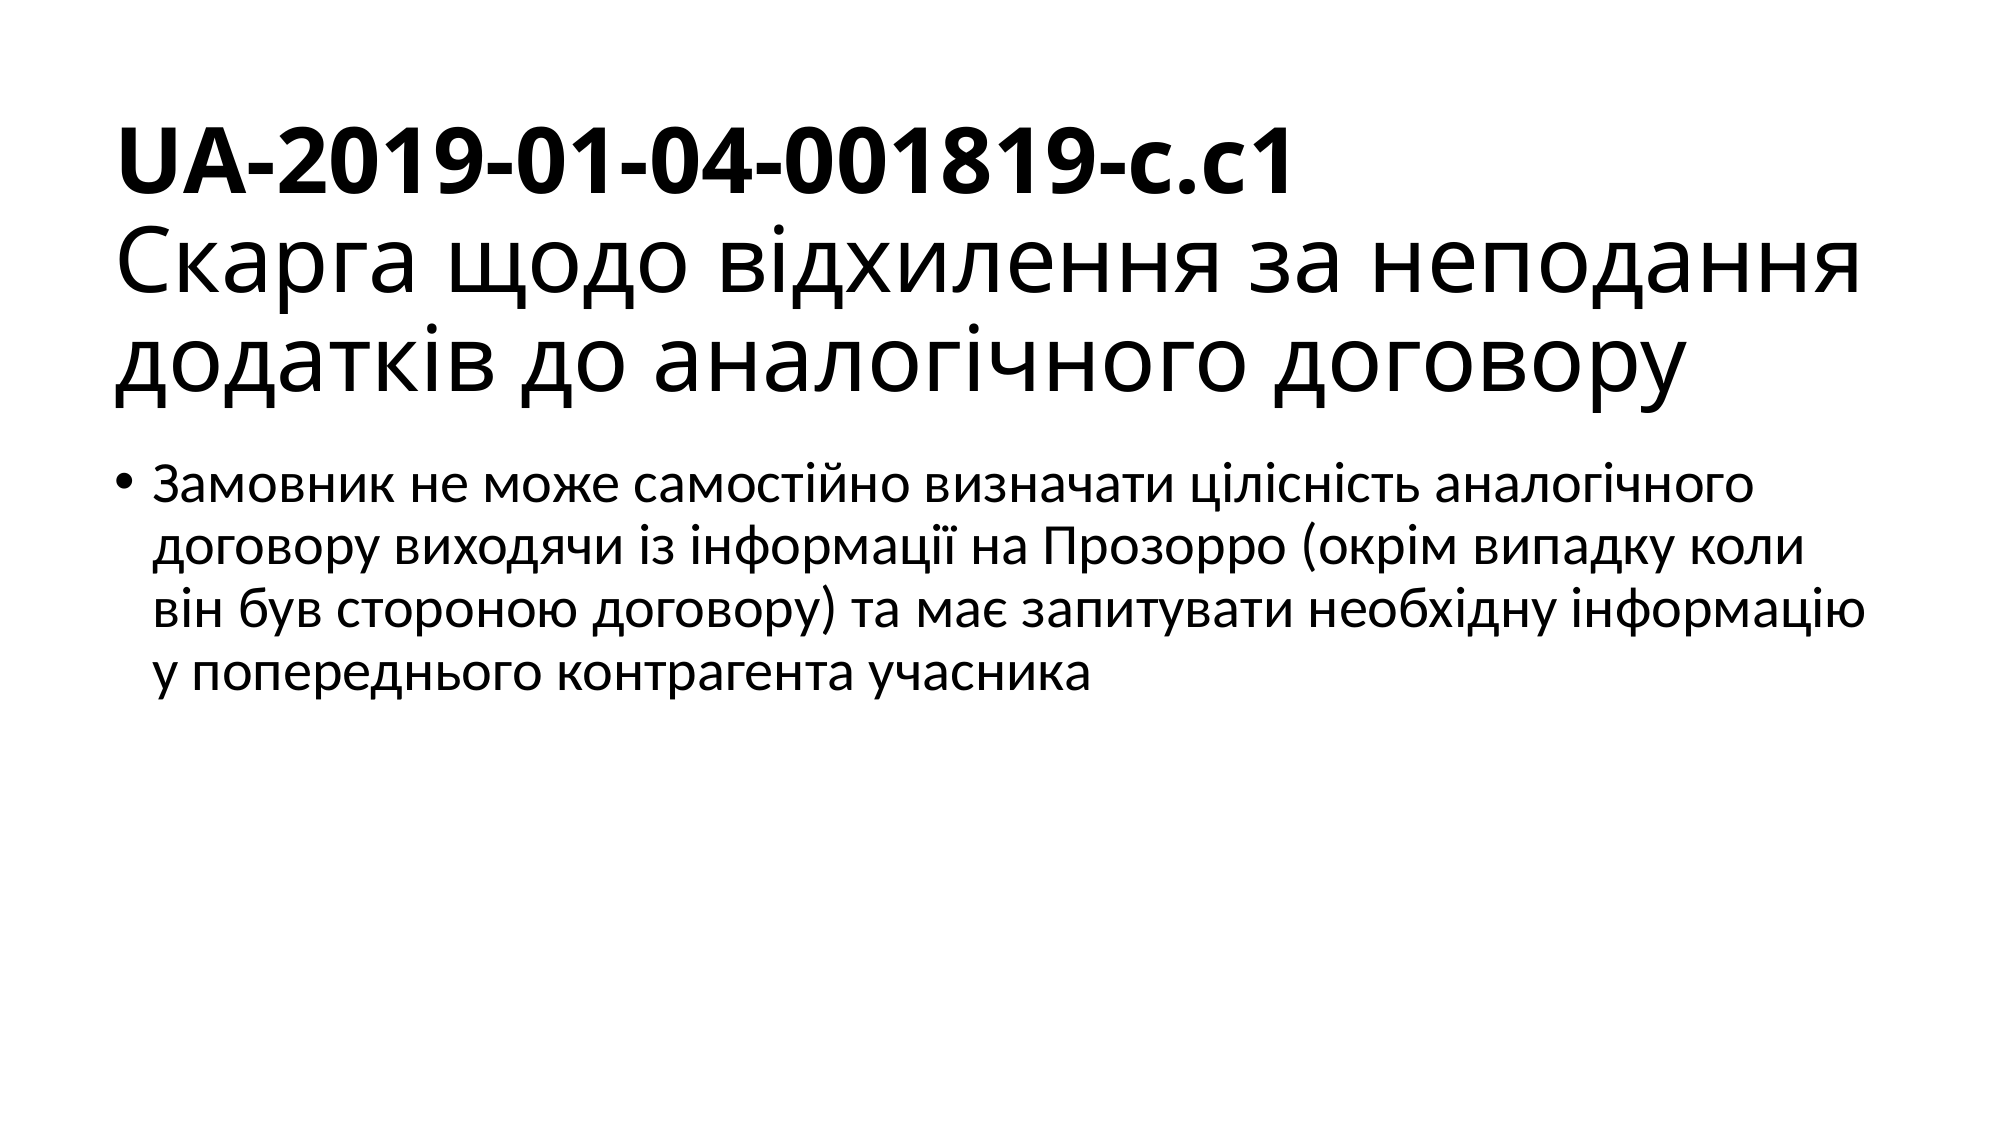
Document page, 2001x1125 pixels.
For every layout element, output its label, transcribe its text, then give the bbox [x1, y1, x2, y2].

list Замовник не може самостійно визначати цілісність аналогічного договору виходячи із інформації на Прозорро (окрім випадку коли він був стороною договору) та має запитувати необхідну інформацію у попереднього контрагента учасника [99, 444, 1900, 1041]
title UA-2019-01-04-001819-c.c1 Скарга щодо відхилення за неподання додатків до аналогічного договору [99, 62, 1900, 444]
